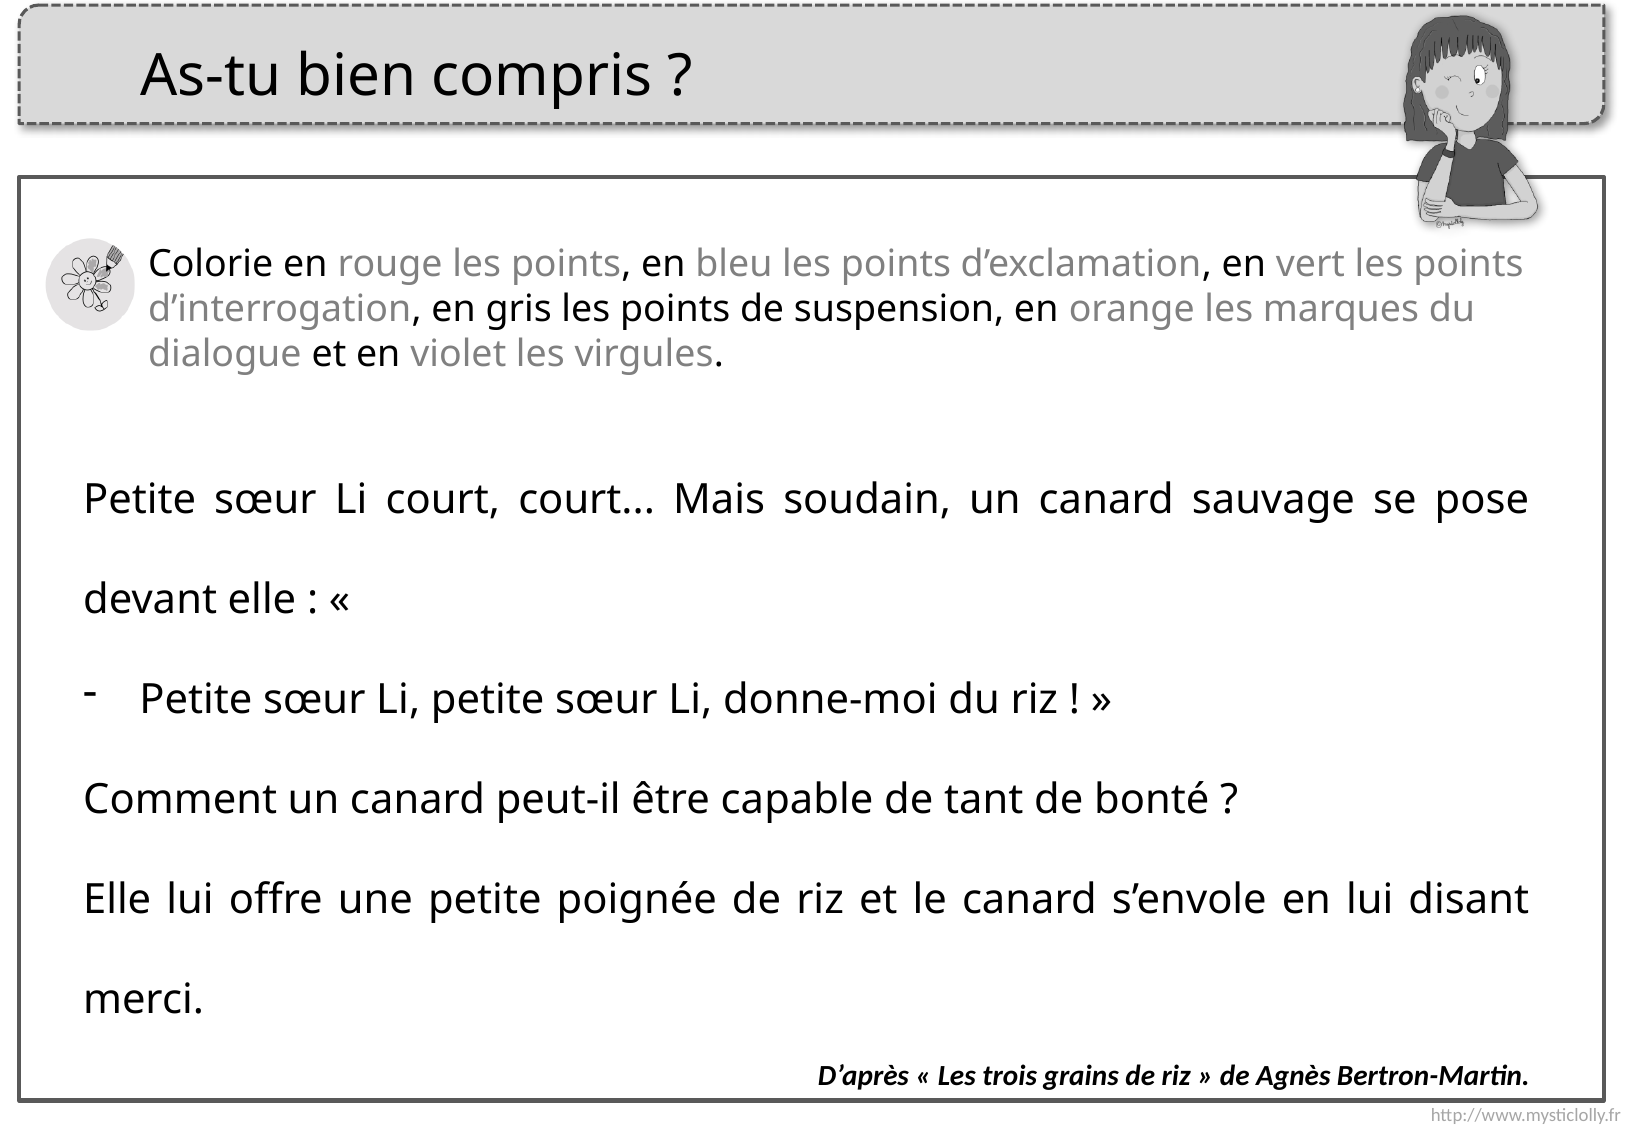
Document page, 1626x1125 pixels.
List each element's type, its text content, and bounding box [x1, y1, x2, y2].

text_box Petite sœur Li court, court... Mais soudain, un canard sauvage se pose devant elle : « Petite sœur Li, petite sœur Li, donne-moi du riz ! » Comment un canard peut-il être capable de tant de bonté ? Elle lui offre une petite poignée de riz et le canard s’envole en lui disant merci. D’après « Les trois grains de riz » de Agnès Bertron-Martin. [68, 414, 1545, 1099]
text_box Colorie en rouge les points, en bleu les points d’exclamation, en vert les points d’interrogation, en gris les points de suspension, en orange les marques du dialogue et en violet les virgules. [133, 231, 1561, 382]
picture [44, 238, 136, 331]
